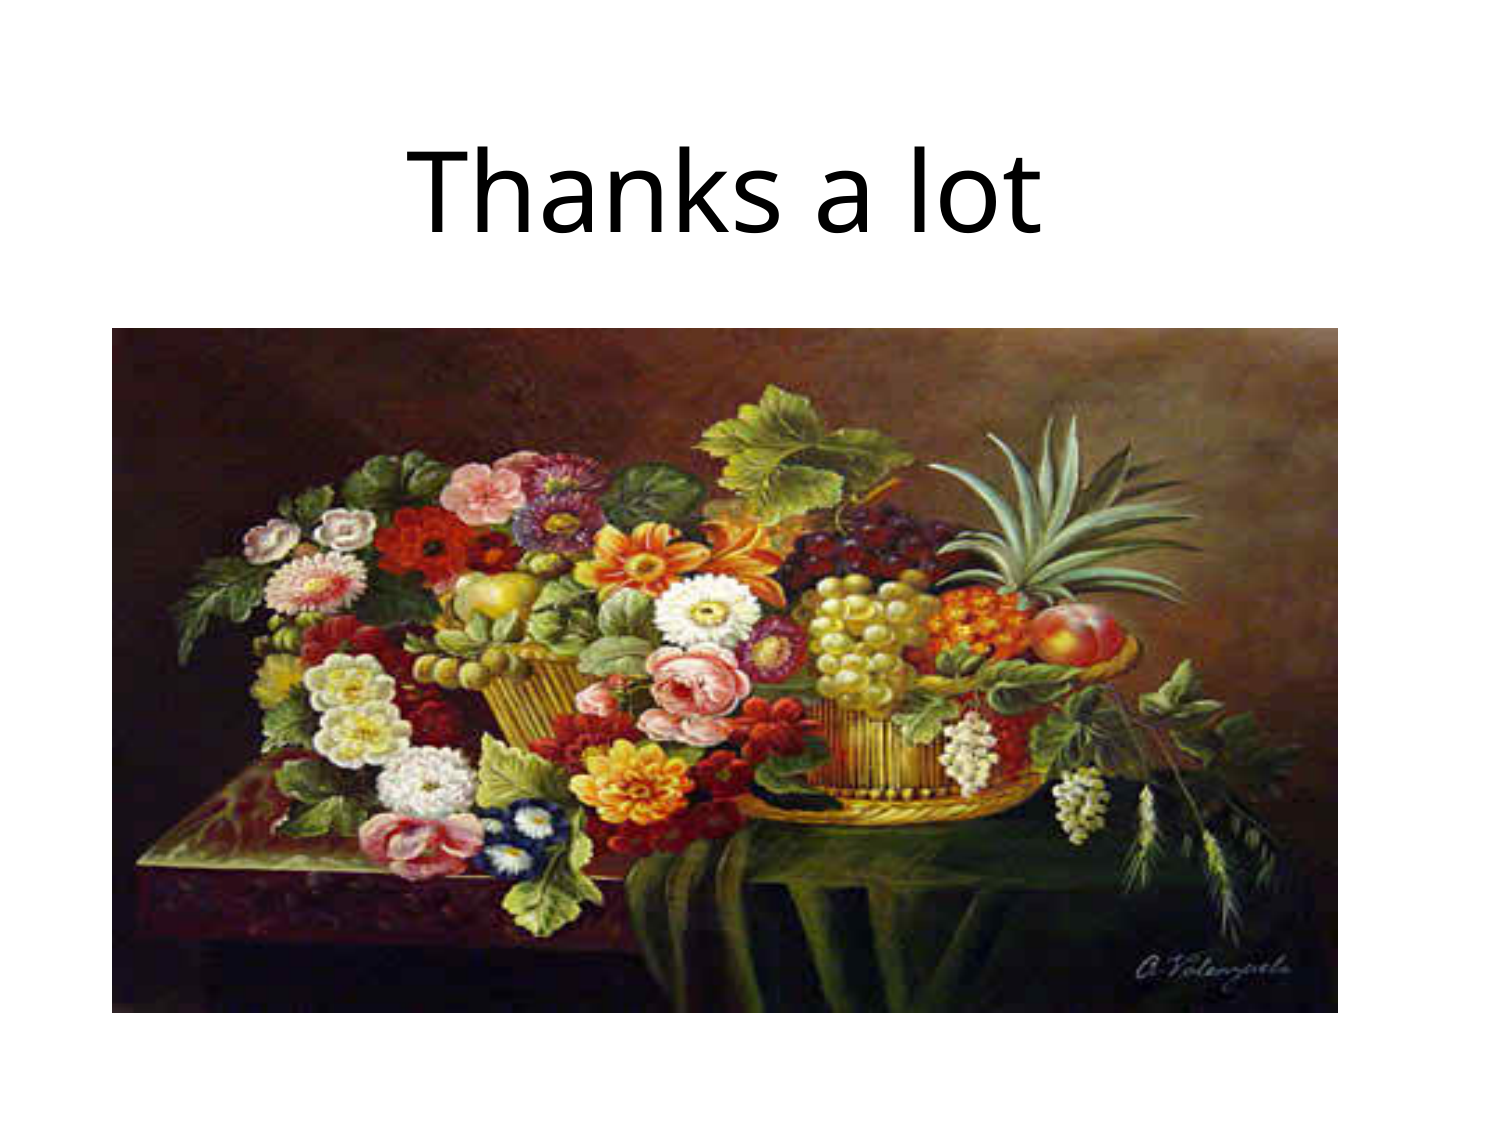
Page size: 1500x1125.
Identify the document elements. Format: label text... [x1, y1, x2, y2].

picture [112, 327, 1338, 1013]
text_box Thanks a lot [162, 112, 1288, 263]
